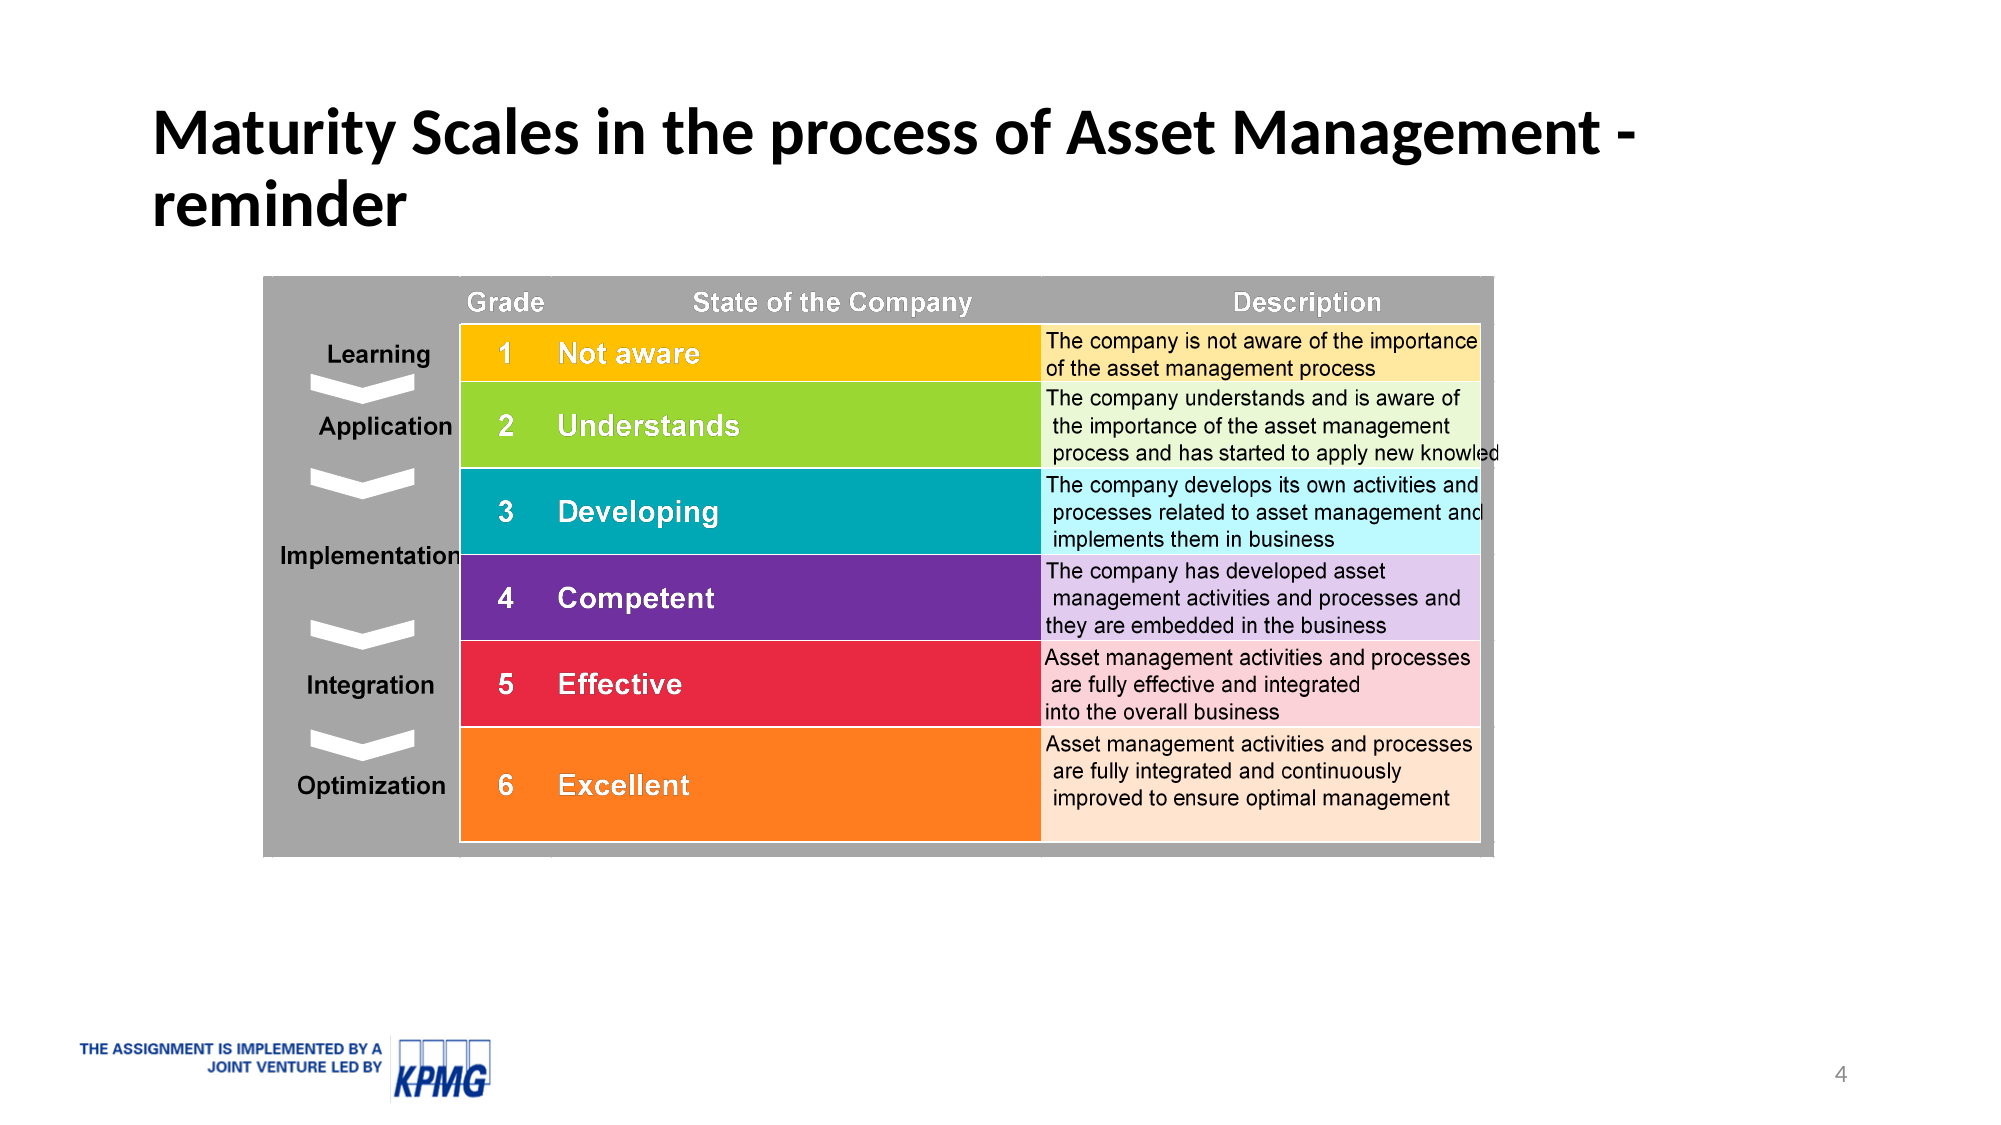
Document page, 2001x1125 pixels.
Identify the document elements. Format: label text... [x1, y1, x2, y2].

picture [31, 1035, 494, 1103]
slide_number 4 [1412, 1042, 1863, 1103]
title Maturity Scales in the process of Asset Management - reminder [137, 59, 1863, 278]
picture [262, 276, 1499, 868]
